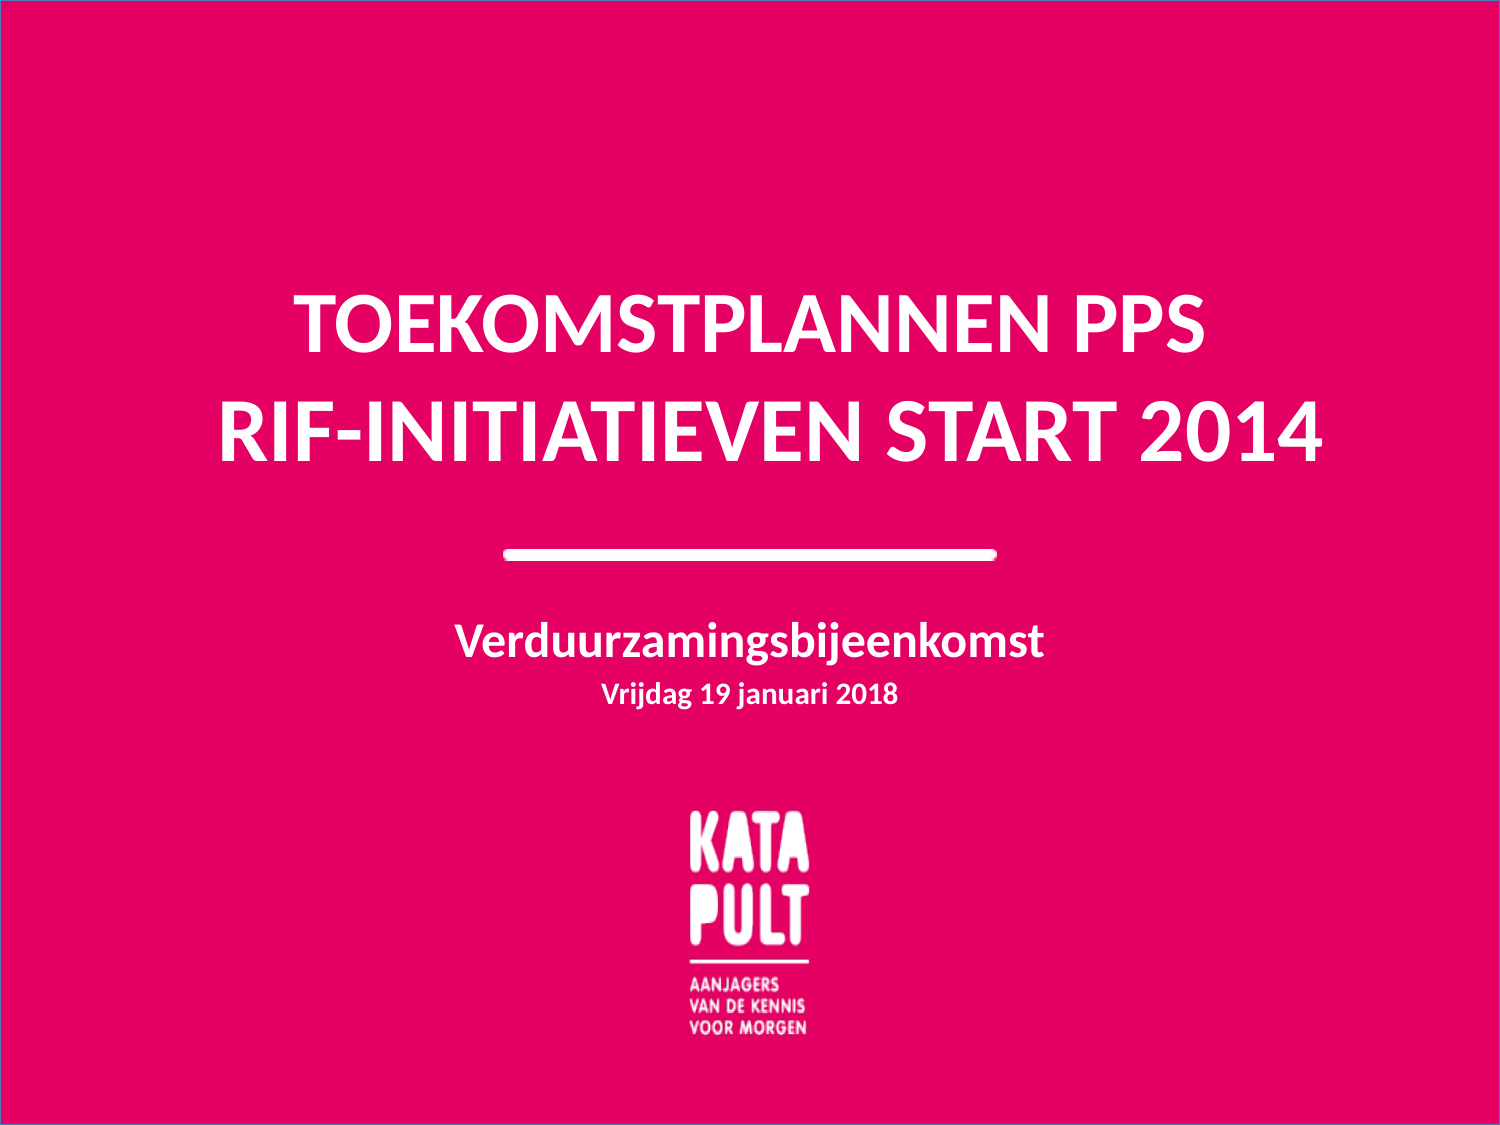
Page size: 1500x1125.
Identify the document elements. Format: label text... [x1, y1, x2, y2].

picture [676, 802, 824, 1054]
list Toekomstplannen PPS RIF-initiatieven start 2014 [100, 189, 1401, 488]
text_box Verduurzamingsbijeenkomst Vrijdag 19 januari 2018 [187, 529, 1313, 802]
